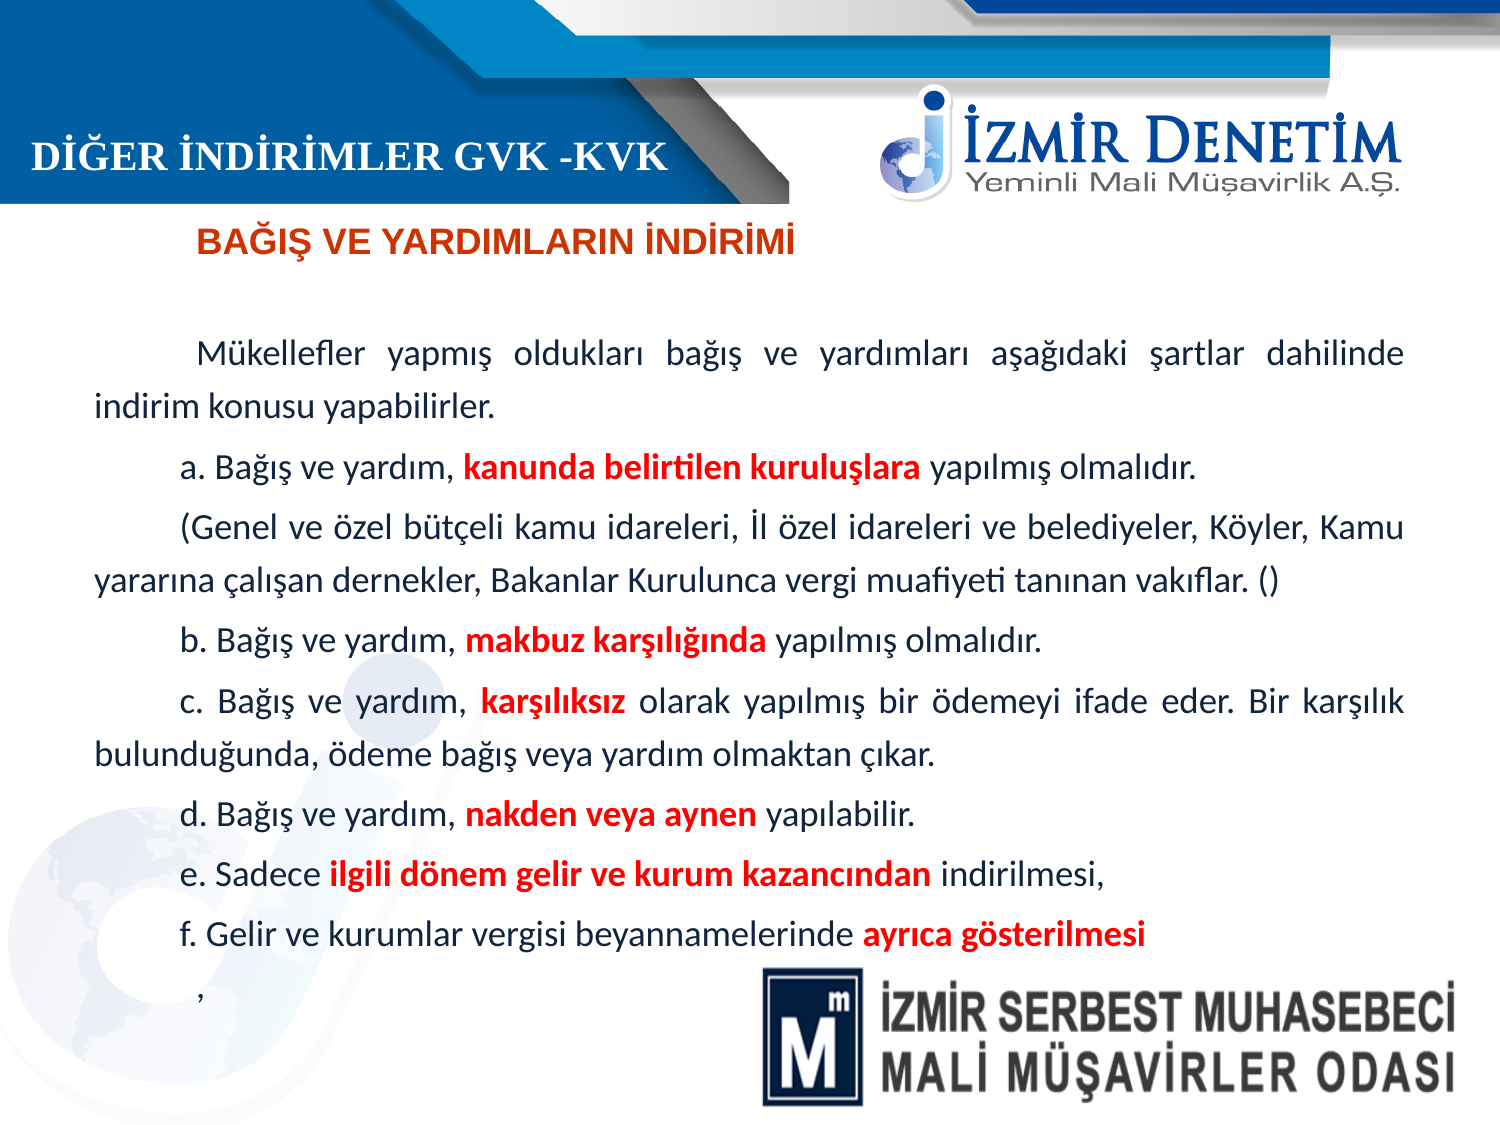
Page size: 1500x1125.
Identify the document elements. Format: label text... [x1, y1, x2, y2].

title DİĞER İNDİRİMLER GVK -KVK [0, 127, 772, 189]
picture [0, 0, 1500, 1125]
subtitle BAĞIŞ VE YARDIMLARIN İNDİRİMİ Mükellefler yapmış oldukları bağış ve yardımları aşağıdaki şartlar dahilinde indirim konusu yapabilirler. a. Bağış ve yardım, kanunda belirtilen kuruluşlara yapılmış olmalıdır. (Genel ve özel bütçeli kamu idareleri, İl özel idareleri ve belediyeler, Köyler, Kamu yararına çalışan dernekler, Bakanlar Kurulunca vergi muafiyeti tanınan vakıflar. () b. Bağış ve yardım, makbuz karşılığında yapılmış olmalıdır. c. Bağış ve yardım, karşılıksız olarak yapılmış bir ödemeyi ifade eder. Bir karşılık bulunduğunda, ödeme bağış veya yardım olmaktan çıkar. d. Bağış ve yardım, nakden veya aynen yapılabilir. e. Sadece ilgili dönem gelir ve kurum kazancından indirilmesi, f. Gelir ve kurumlar vergisi beyannamelerinde ayrıca gösterilmesi , [79, 209, 1421, 1021]
